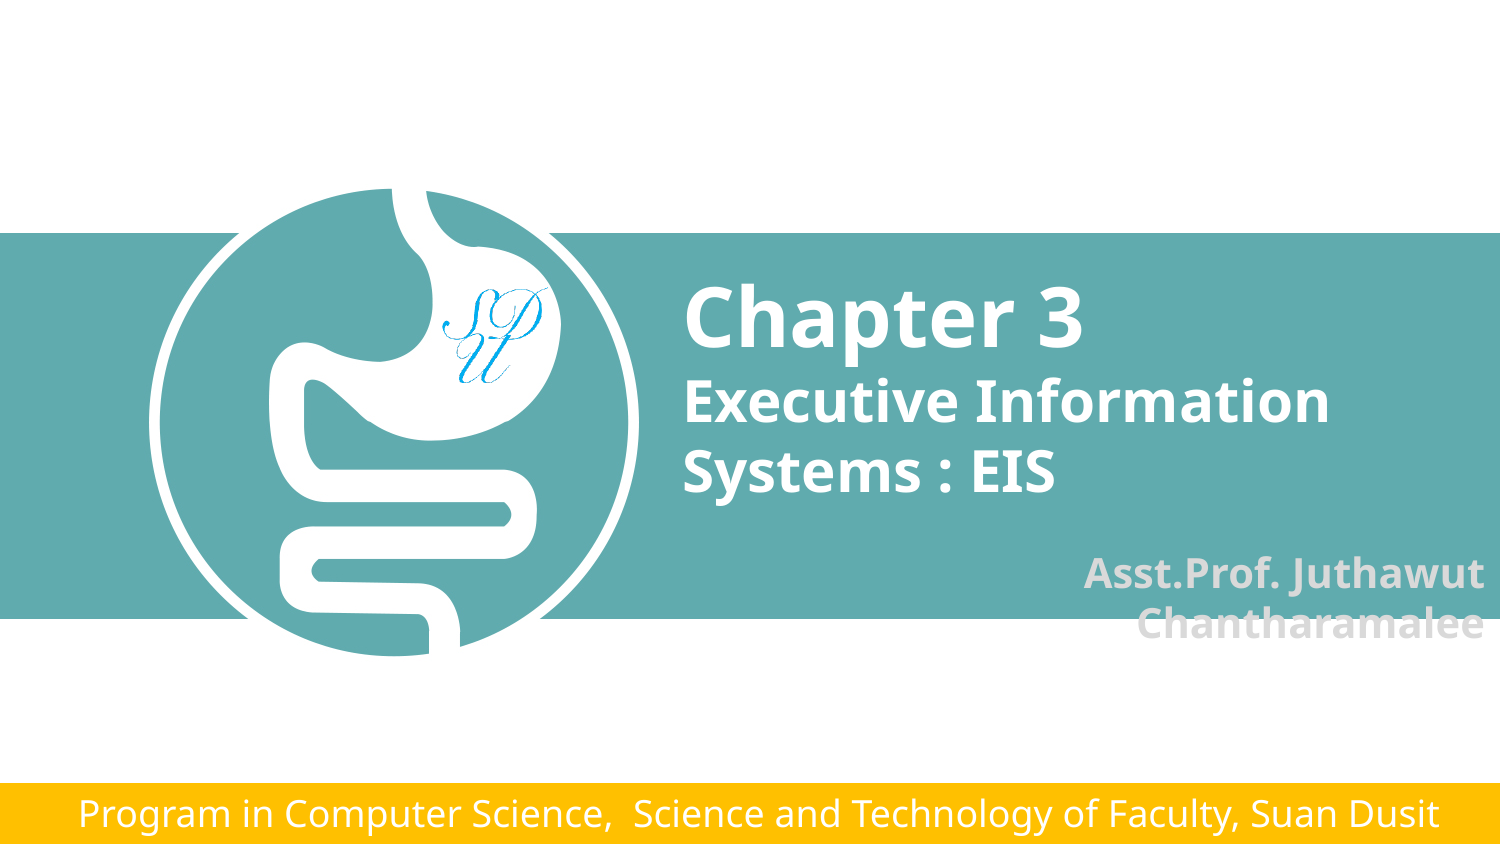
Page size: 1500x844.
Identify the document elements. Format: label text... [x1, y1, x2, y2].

text_box Chapter 3 Executive Information Systems : EIS [667, 256, 1500, 512]
picture [0, 0, 1500, 783]
text_box Asst.Prof. Juthawut Chantharamalee [767, 539, 1500, 655]
text_box Program in Computer Science, Science and Technology of Faculty, Suan Dusit University [0, 783, 1500, 844]
